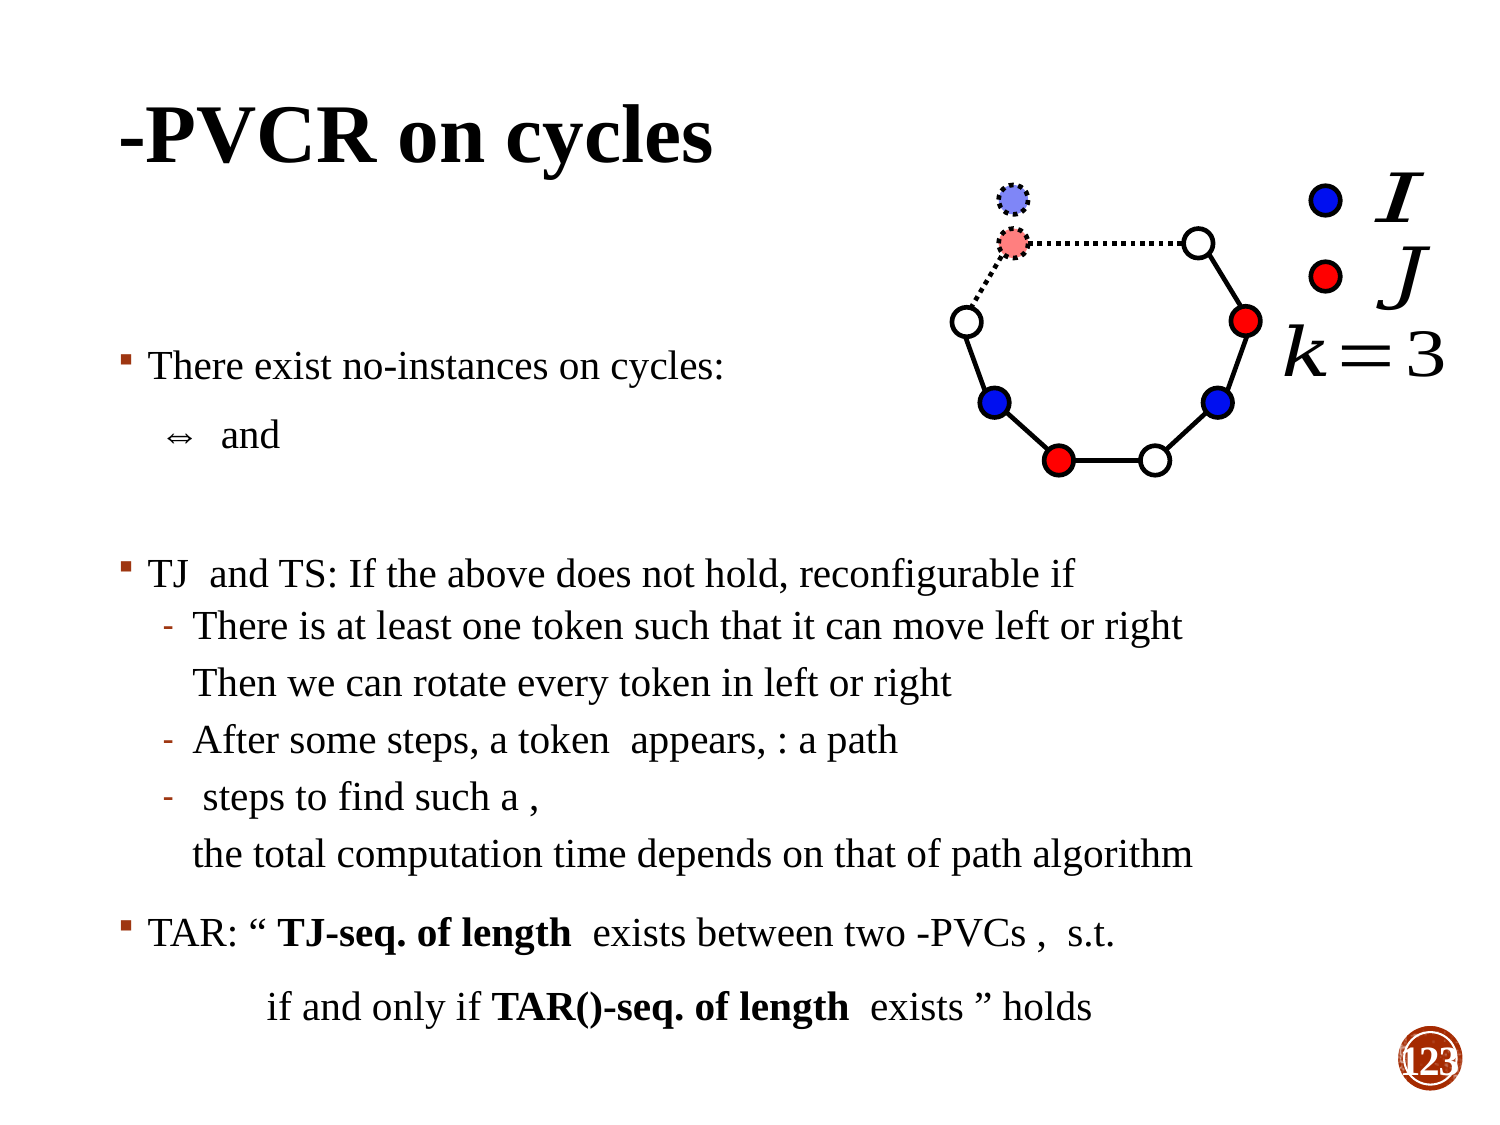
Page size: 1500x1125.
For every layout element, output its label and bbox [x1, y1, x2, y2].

text_box [1309, 260, 1342, 293]
text_box [997, 183, 1030, 216]
slide_number [1375, 1028, 1484, 1089]
text_box [1139, 227, 1262, 477]
text_box [1309, 184, 1342, 217]
text_box [950, 227, 1075, 477]
